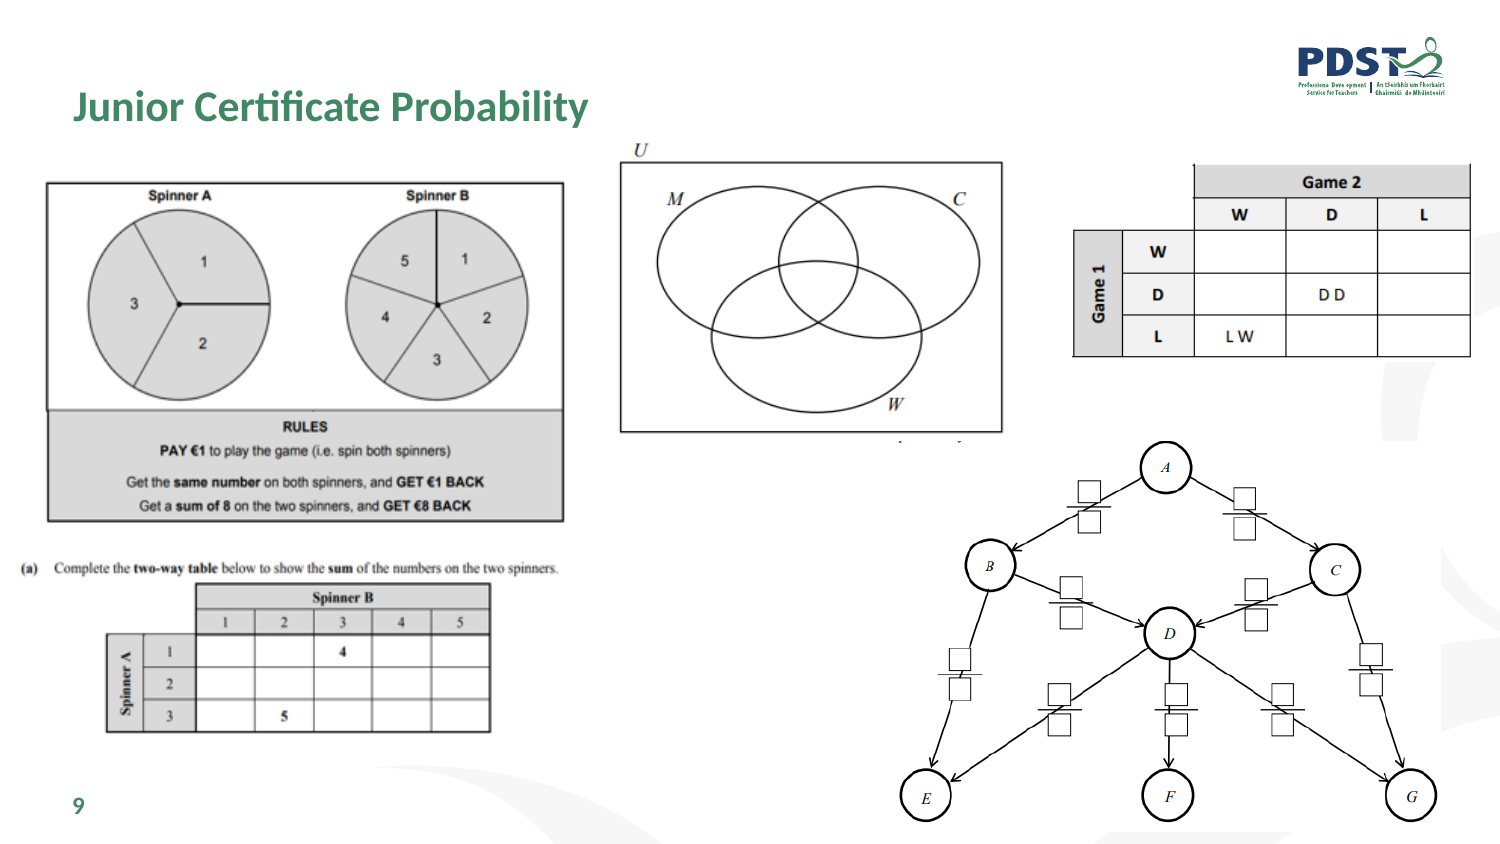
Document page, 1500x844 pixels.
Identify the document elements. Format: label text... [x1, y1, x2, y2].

picture [614, 130, 1442, 832]
picture [1070, 158, 1475, 362]
picture [11, 179, 584, 734]
slide_number 9 [0, 782, 97, 827]
title Junior Certificate Probability [63, 33, 711, 131]
